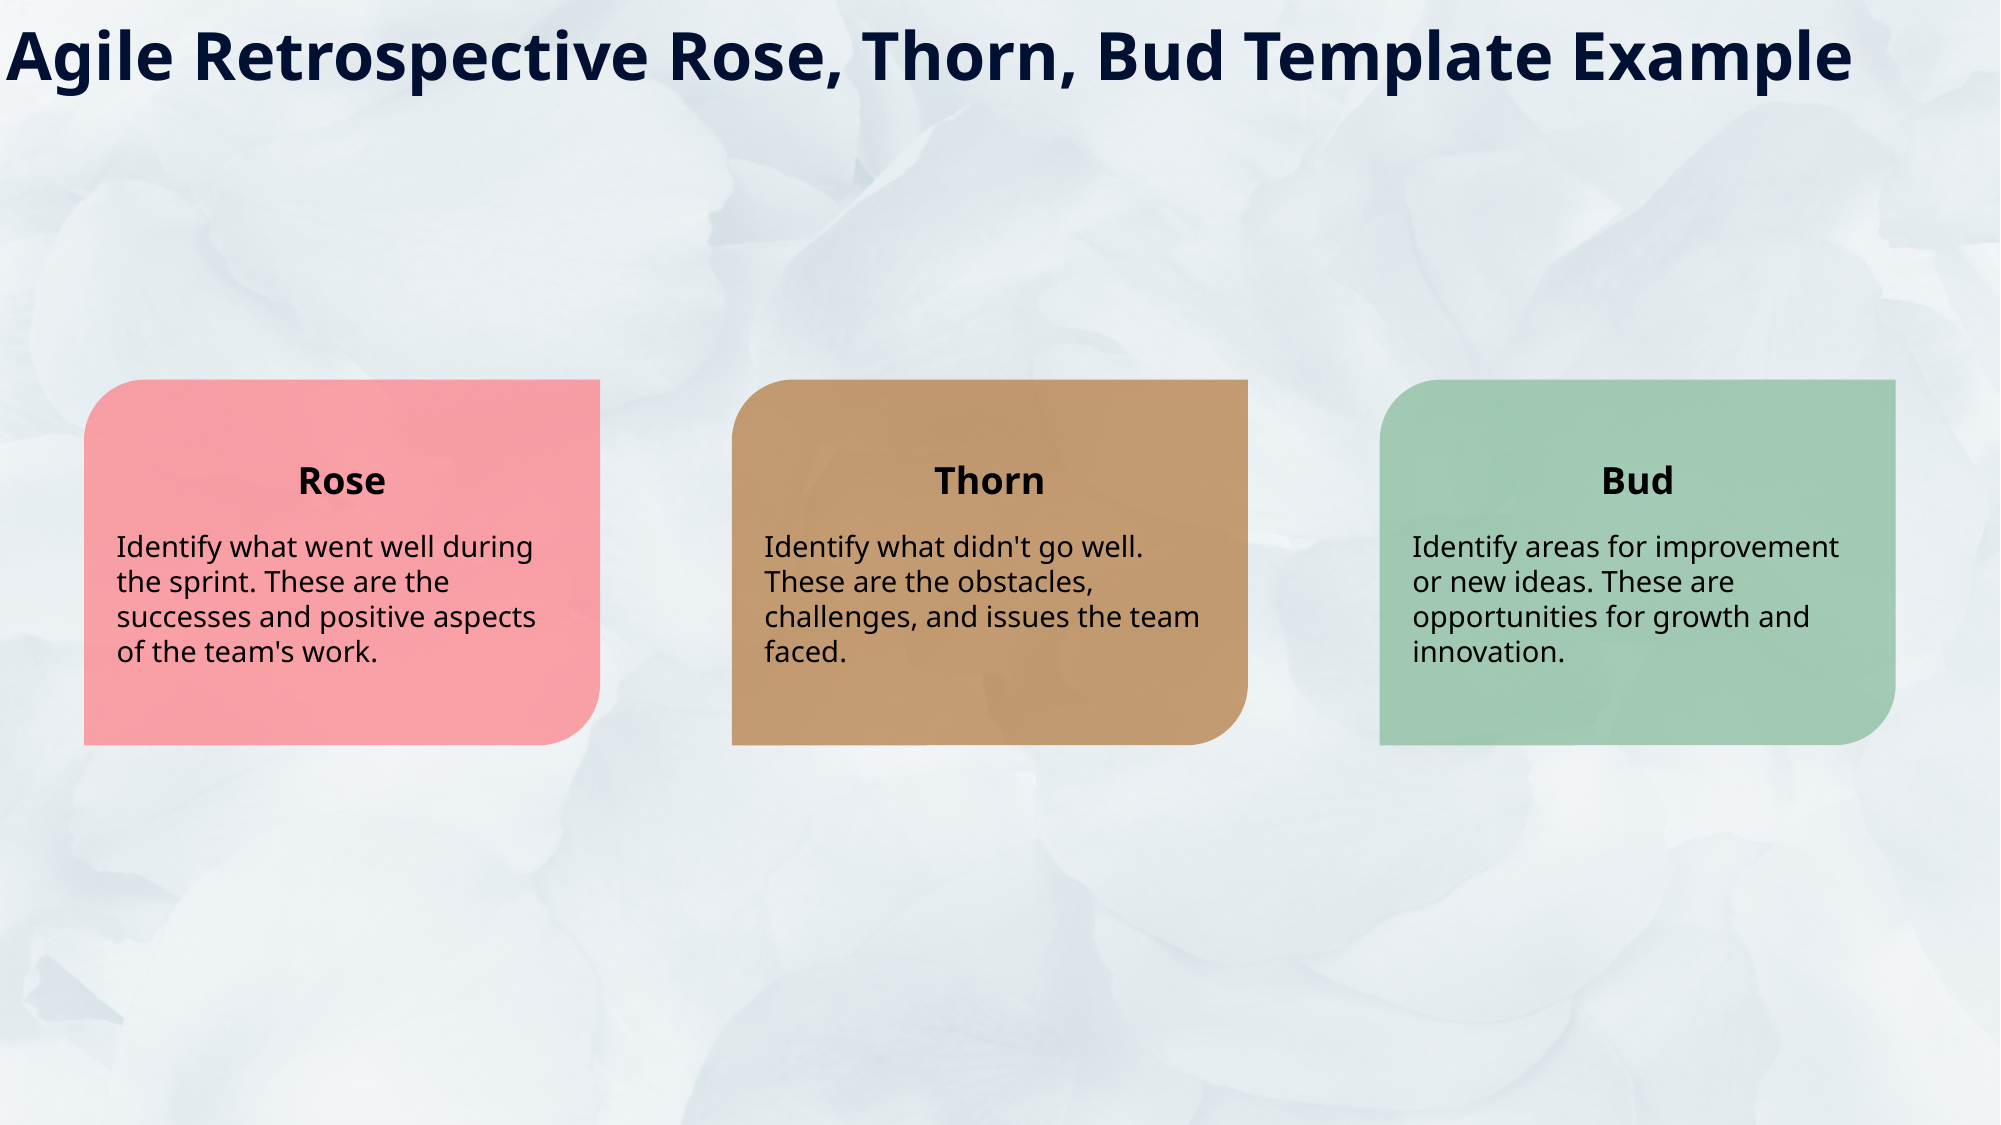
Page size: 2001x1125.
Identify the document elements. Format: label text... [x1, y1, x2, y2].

text_box Agile Retrospective Rose, Thorn, Bud Template Example [0, 6, 1871, 101]
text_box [83, 379, 1897, 746]
